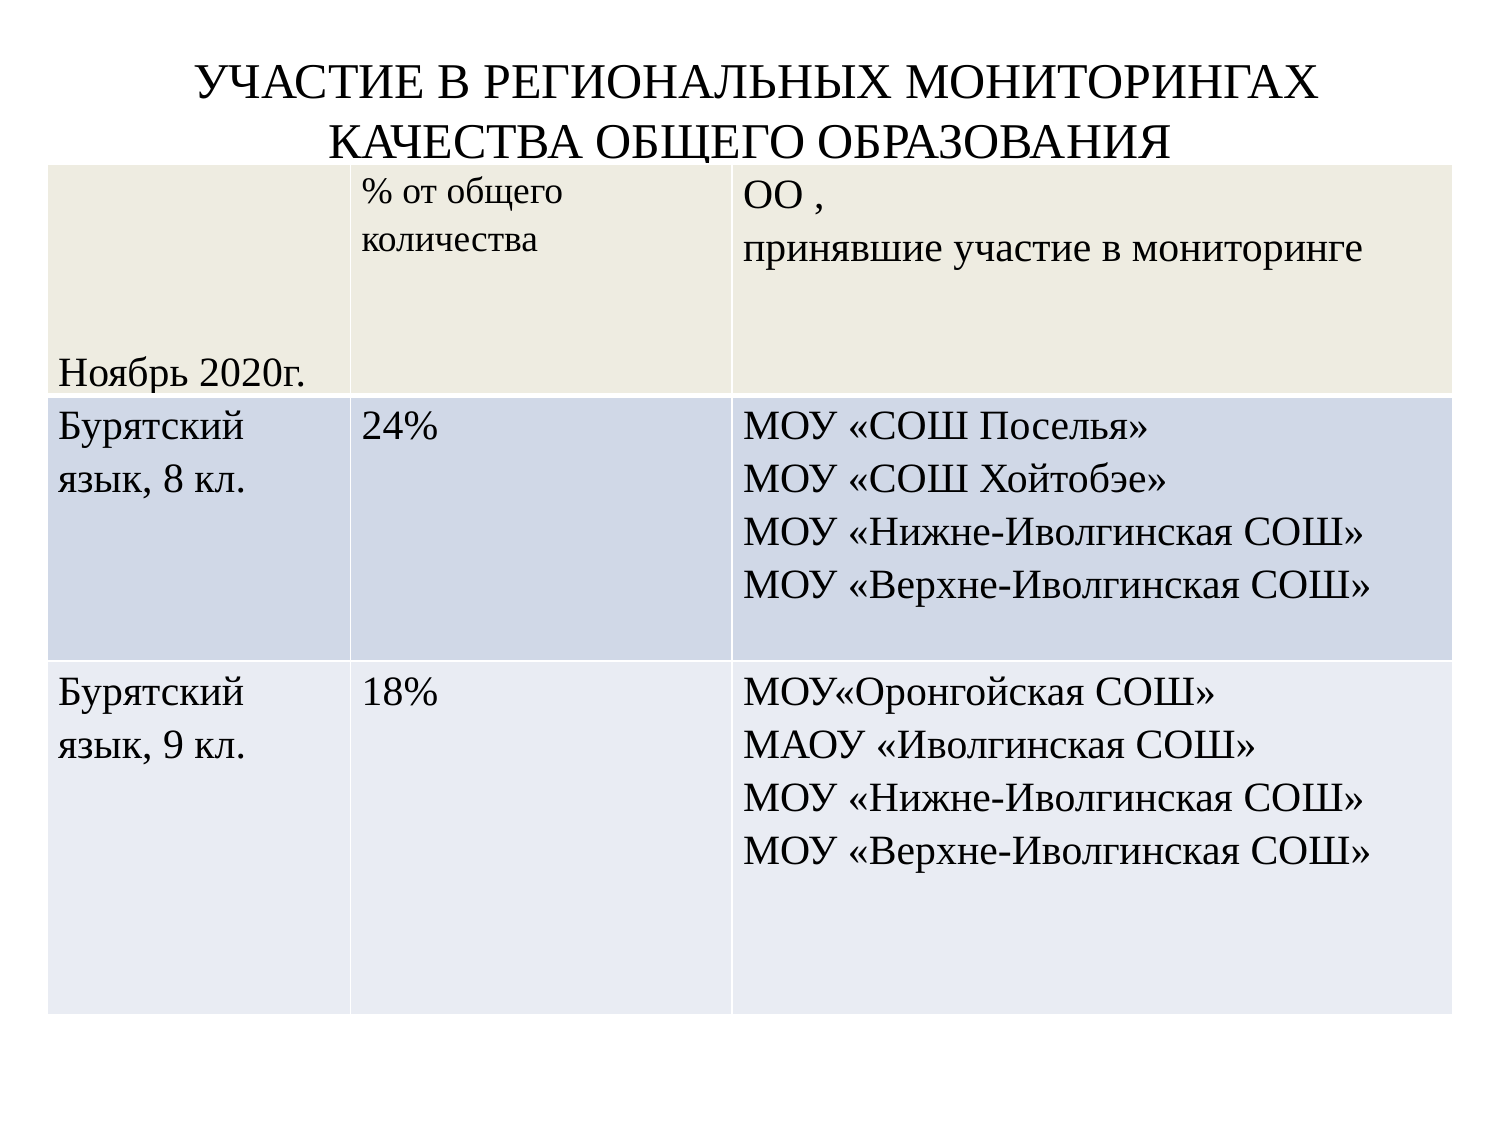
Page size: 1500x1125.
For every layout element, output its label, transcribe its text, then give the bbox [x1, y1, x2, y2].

table_cell 24% [351, 398, 731, 660]
table_cell 18% [351, 662, 731, 1014]
table_cell Бурятский язык, 8 кл. [48, 398, 350, 660]
table_header Ноябрь 2020г. [48, 165, 350, 393]
title УЧАСТИЕ В РЕГИОНАЛЬНЫХ МОНИТОРИНГАХ КАЧЕСТВА ОБЩЕГО ОБРАЗОВАНИЯ ноябрь 2020 г. [75, 45, 1425, 163]
table_header % от общего количества [351, 165, 731, 393]
table_header ОО , принявшие участие в мониторинге [733, 165, 1452, 393]
table_cell МОУ «СОШ Поселья» МОУ «СОШ Хойтобэе» МОУ «Нижне-Иволгинская СОШ» МОУ «Верхне-Иволгинская СОШ» [733, 398, 1452, 660]
table_cell МОУ«Оронгойская СОШ» МАОУ «Иволгинская СОШ» МОУ «Нижне-Иволгинская СОШ» МОУ «Верхне-Иволгинская СОШ» [733, 662, 1452, 1014]
table_cell Бурятский язык, 9 кл. [48, 662, 350, 1014]
